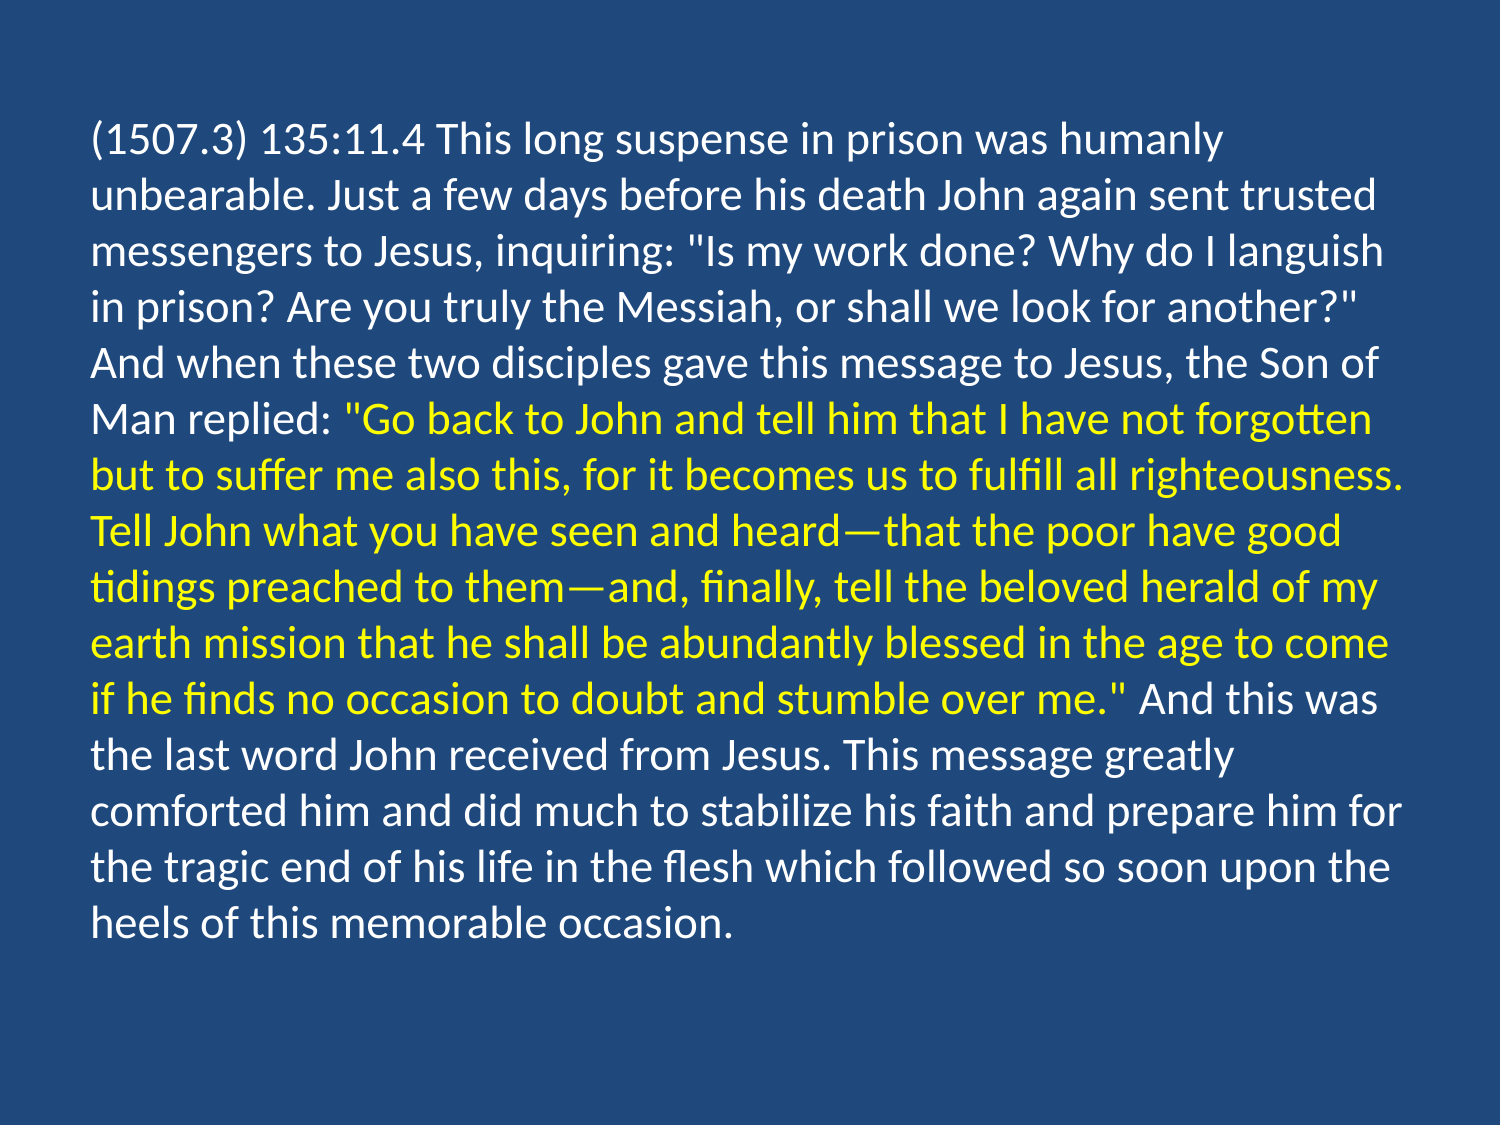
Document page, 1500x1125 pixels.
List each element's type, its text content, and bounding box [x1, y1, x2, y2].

list (1507.3) 135:11.4 This long suspense in prison was humanly unbearable. Just a few days before his death John again sent trusted messengers to Jesus, inquiring: "Is my work done? Why do I languish in prison? Are you truly the Messiah, or shall we look for another?" And when these two disciples gave this message to Jesus, the Son of Man replied: "Go back to John and tell him that I have not forgotten but to suffer me also this, for it becomes us to fulfill all righteousness. Tell John what you have seen and heard—that the poor have good tidings preached to them—and, finally, tell the beloved herald of my earth mission that he shall be abundantly blessed in the age to come if he finds no occasion to doubt and stumble over me." And this was the last word John received from Jesus. This message greatly comforted him and did much to stabilize his faith and prepare him for the tragic end of his life in the flesh which followed so soon upon the heels of this memorable occasion. [75, 99, 1425, 1005]
